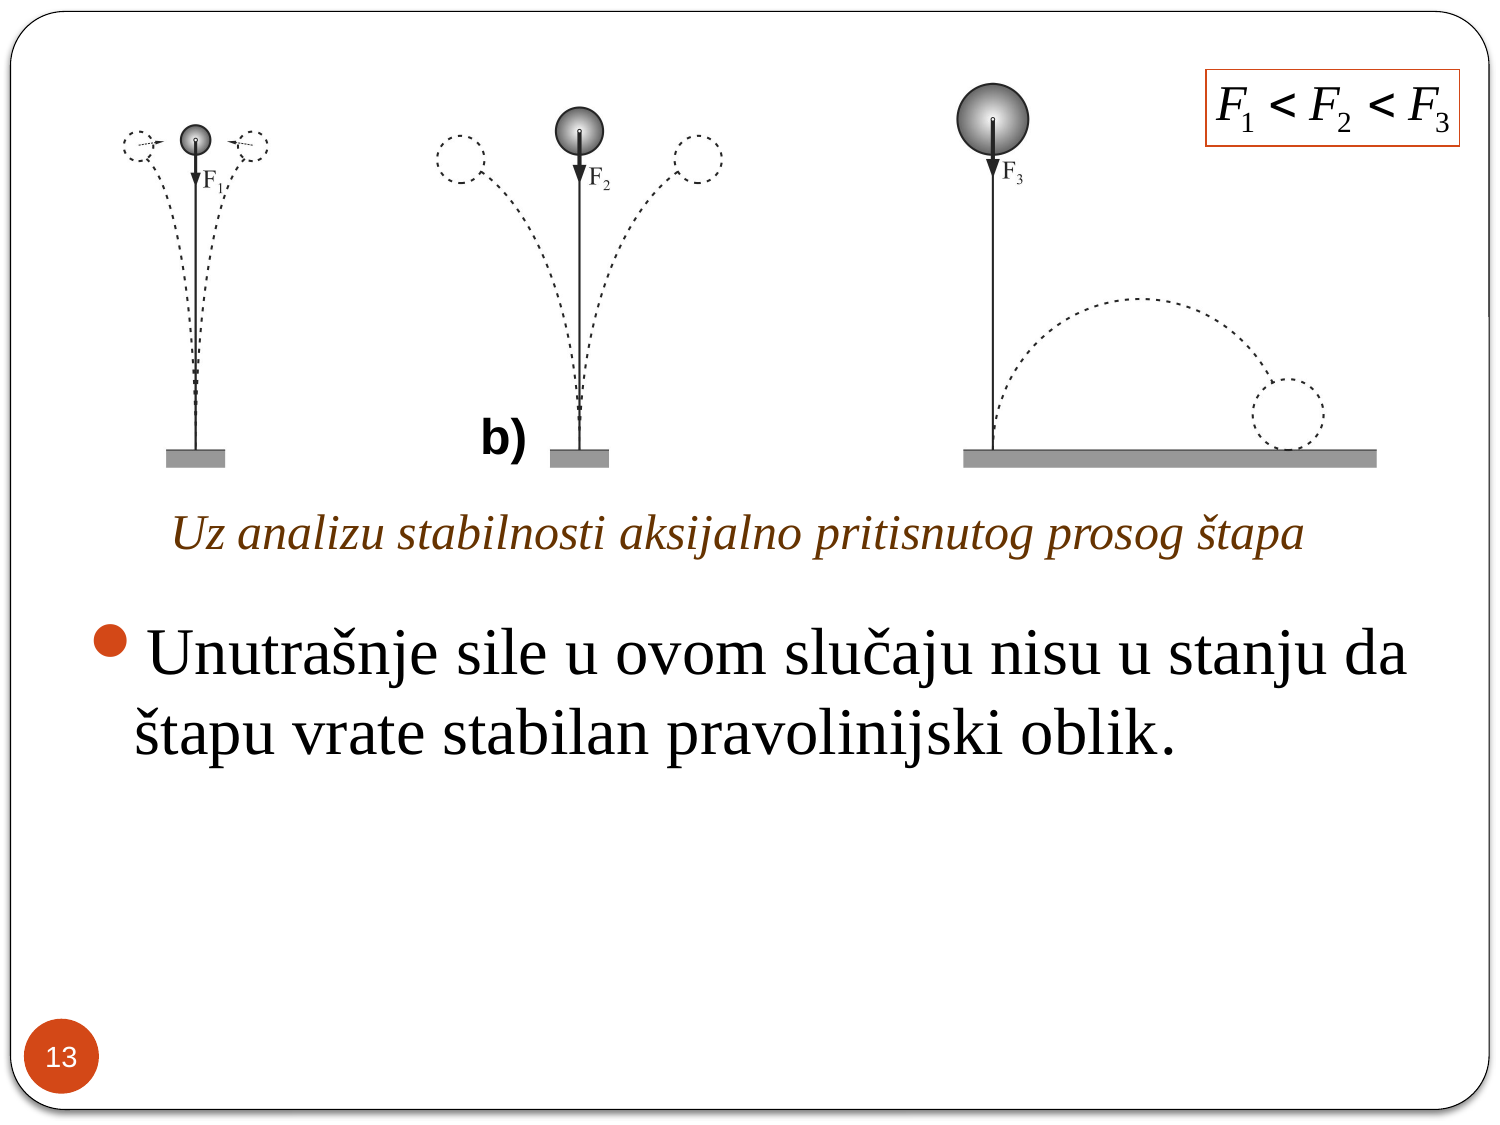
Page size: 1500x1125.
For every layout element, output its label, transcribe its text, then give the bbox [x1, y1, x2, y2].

slide_number 13 [23, 1018, 99, 1094]
text_box Uz analizu stabilnosti aksijalno pritisnutog prosog štapa [93, 492, 1383, 567]
text_box Unutrašnje sile u ovom slučaju nisu u stanju da štapu vrate stabilan pravolinijski oblik. [74, 600, 1425, 985]
picture [122, 82, 1378, 469]
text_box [1206, 70, 1459, 146]
